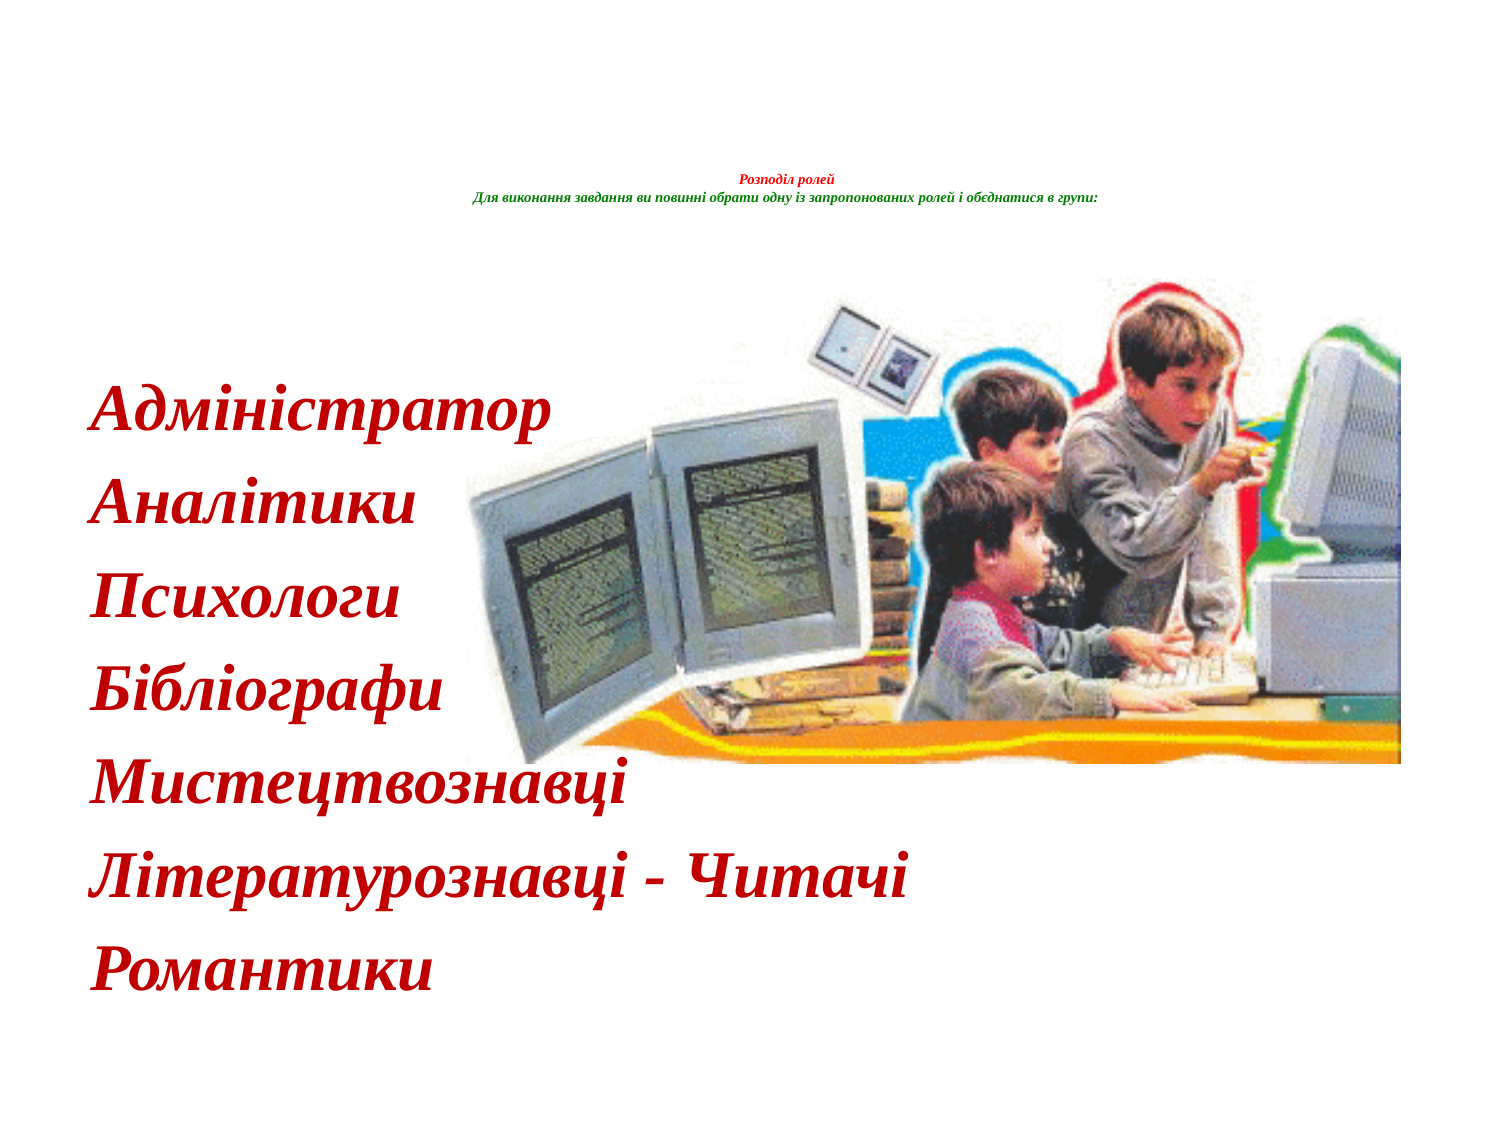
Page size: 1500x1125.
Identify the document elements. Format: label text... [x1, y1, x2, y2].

picture [466, 278, 1401, 764]
list Адміністратор Аналітики Психологи Бібліографи Мистецтвознавці Літературознавці - Читачі Романтики [75, 262, 1425, 1059]
title Розподіл ролей Для виконання завдання ви повинні обрати одну із запропонованих ролей і обєднатися в групи: [112, 125, 1463, 265]
